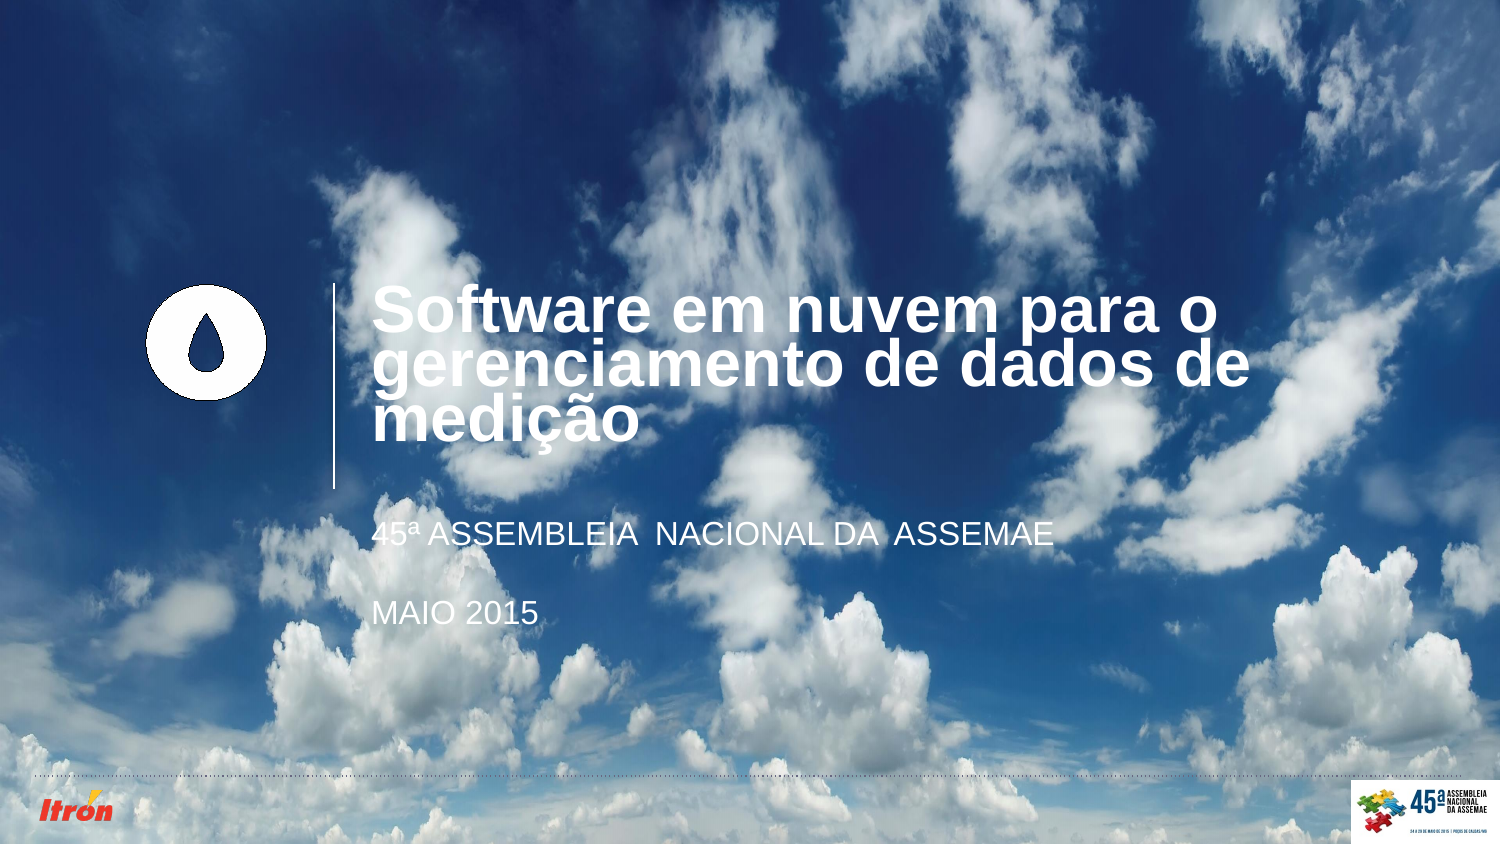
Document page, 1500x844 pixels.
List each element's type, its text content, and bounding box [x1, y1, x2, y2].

text_box Software em nuvem para o gerenciamento de dados de medição [356, 284, 1386, 490]
text_box 45ª ASSEMBLEIA NACIONAL DA ASSEMAE MAIO 2015 [356, 504, 1325, 639]
picture [0, 0, 1500, 844]
text_box [145, 284, 267, 401]
